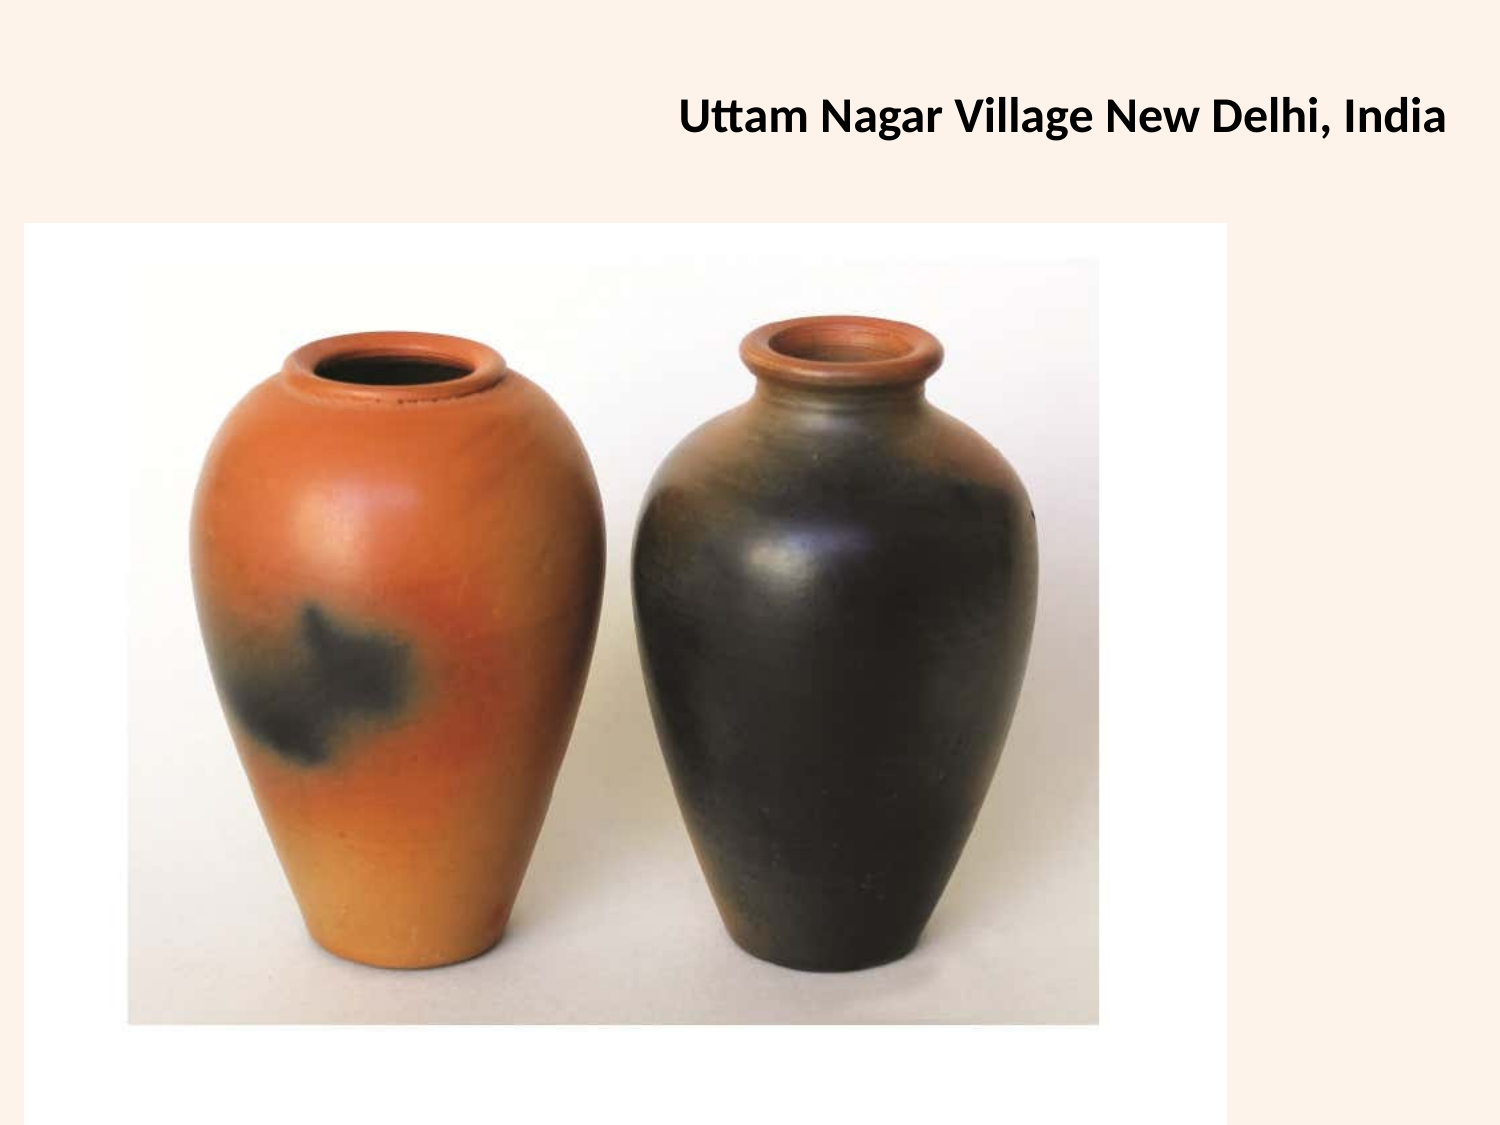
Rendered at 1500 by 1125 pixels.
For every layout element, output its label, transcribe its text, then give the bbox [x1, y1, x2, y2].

picture [24, 223, 1228, 1125]
text_box Uttam Nagar Village New Delhi, India [137, 74, 1463, 150]
